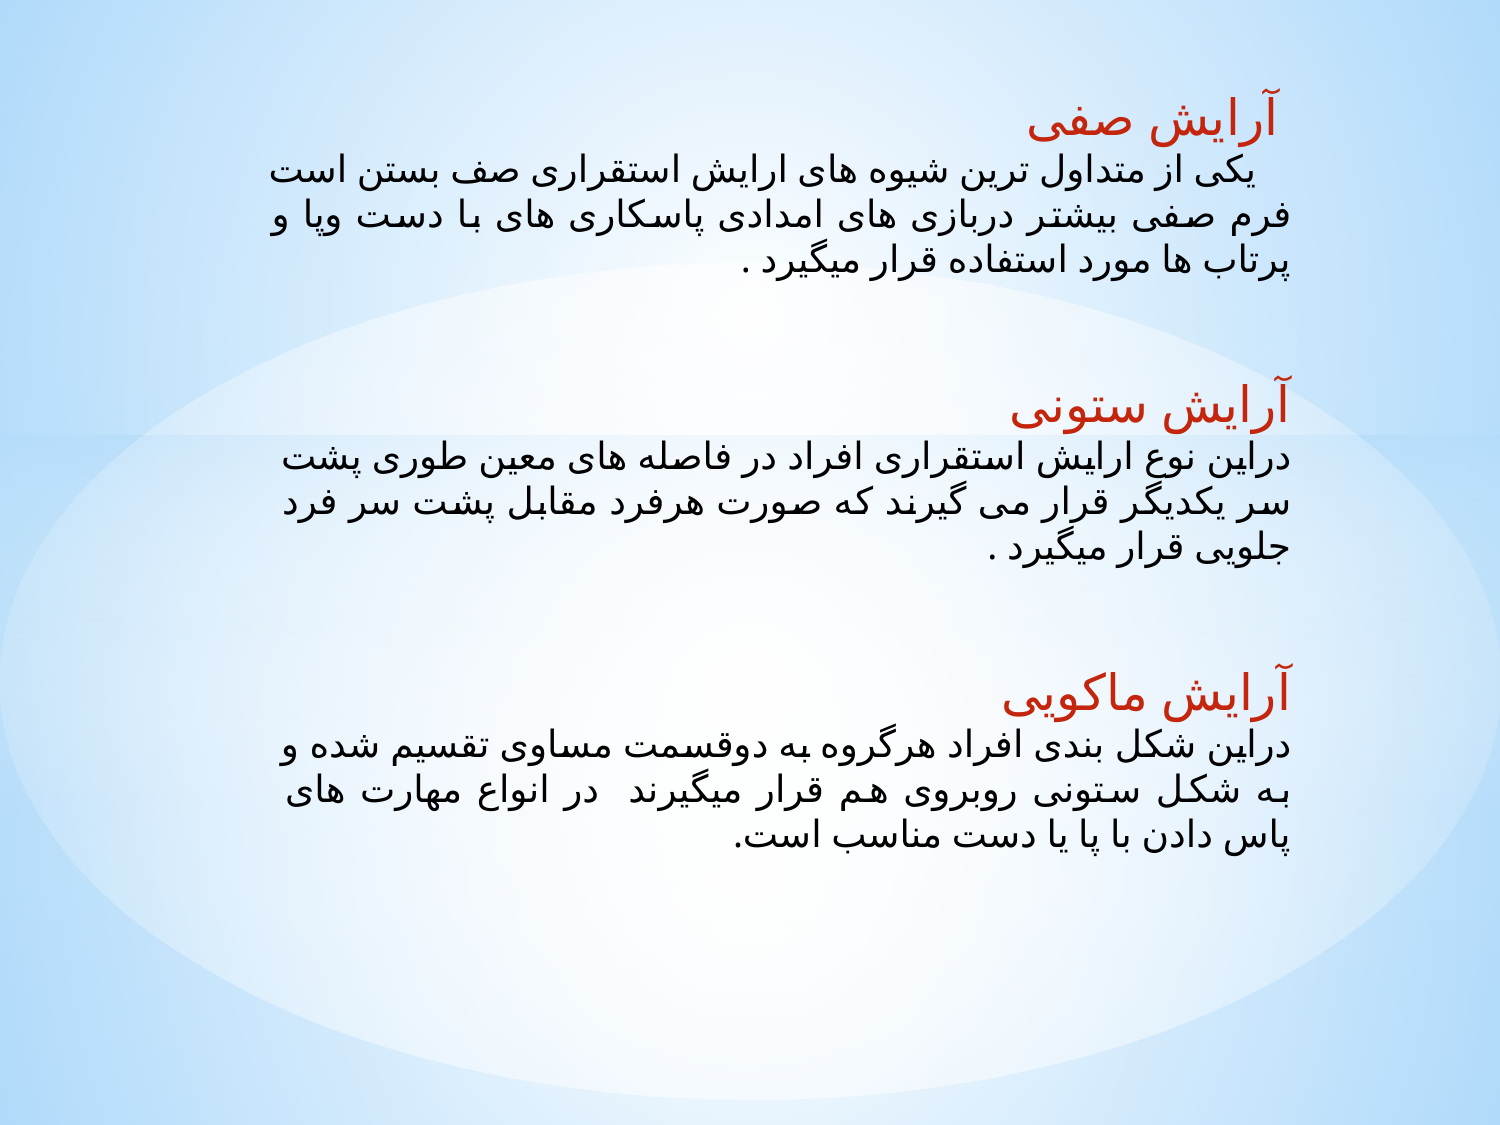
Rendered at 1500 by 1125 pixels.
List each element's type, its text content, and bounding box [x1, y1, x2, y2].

text_box آرایش صفی یکی از متداول ترین شیوه های ارایش استقراری صف بستن است فرم صفی بیشتر دربازی های امدادی پاسکاری های با دست وپا و پرتاب ها مورد استفاده قرار میگیرد . [253, 78, 1307, 288]
text_box آرایش ماکویی دراین شکل بندی افراد هرگروه به دوقسمت مساوی تقسیم شده و به شکل ستونی روبروی هم قرار میگیرند در انواع مهارت های پاس دادن با پا یا دست مناسب است. [265, 652, 1307, 863]
text_box آرایش ستونی دراین نوع ارایش استقراری افراد در فاصله های معین طوری پشت سر یکدیگر قرار می گیرند که صورت هرفرد مقابل پشت سر فرد جلویی قرار میگیرد . [265, 364, 1307, 575]
